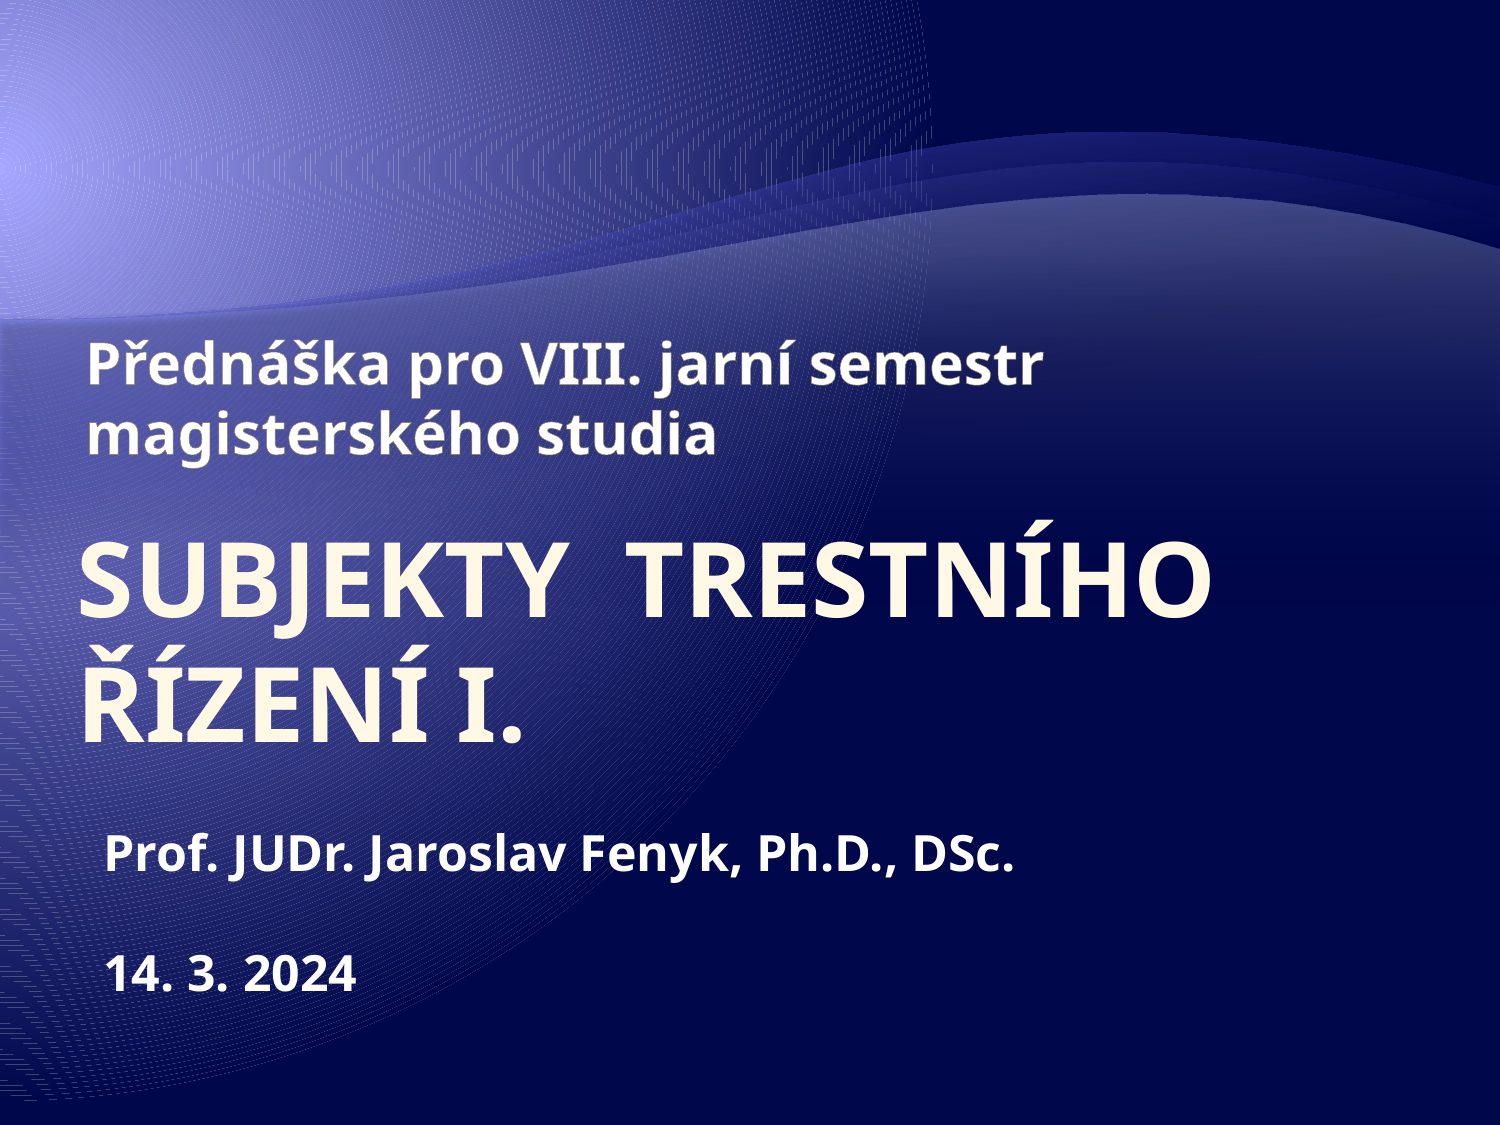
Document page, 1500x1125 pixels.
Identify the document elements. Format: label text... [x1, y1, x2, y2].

text_box Prof. JUDr. Jaroslav Fenyk, Ph.D., DSc. 14. 3. 2024 [88, 814, 1139, 941]
title Přednáška pro VIII. jarní semestr magisterského studia [85, 326, 1384, 521]
subtitle Subjekty trestního řízení I. [76, 519, 1269, 764]
